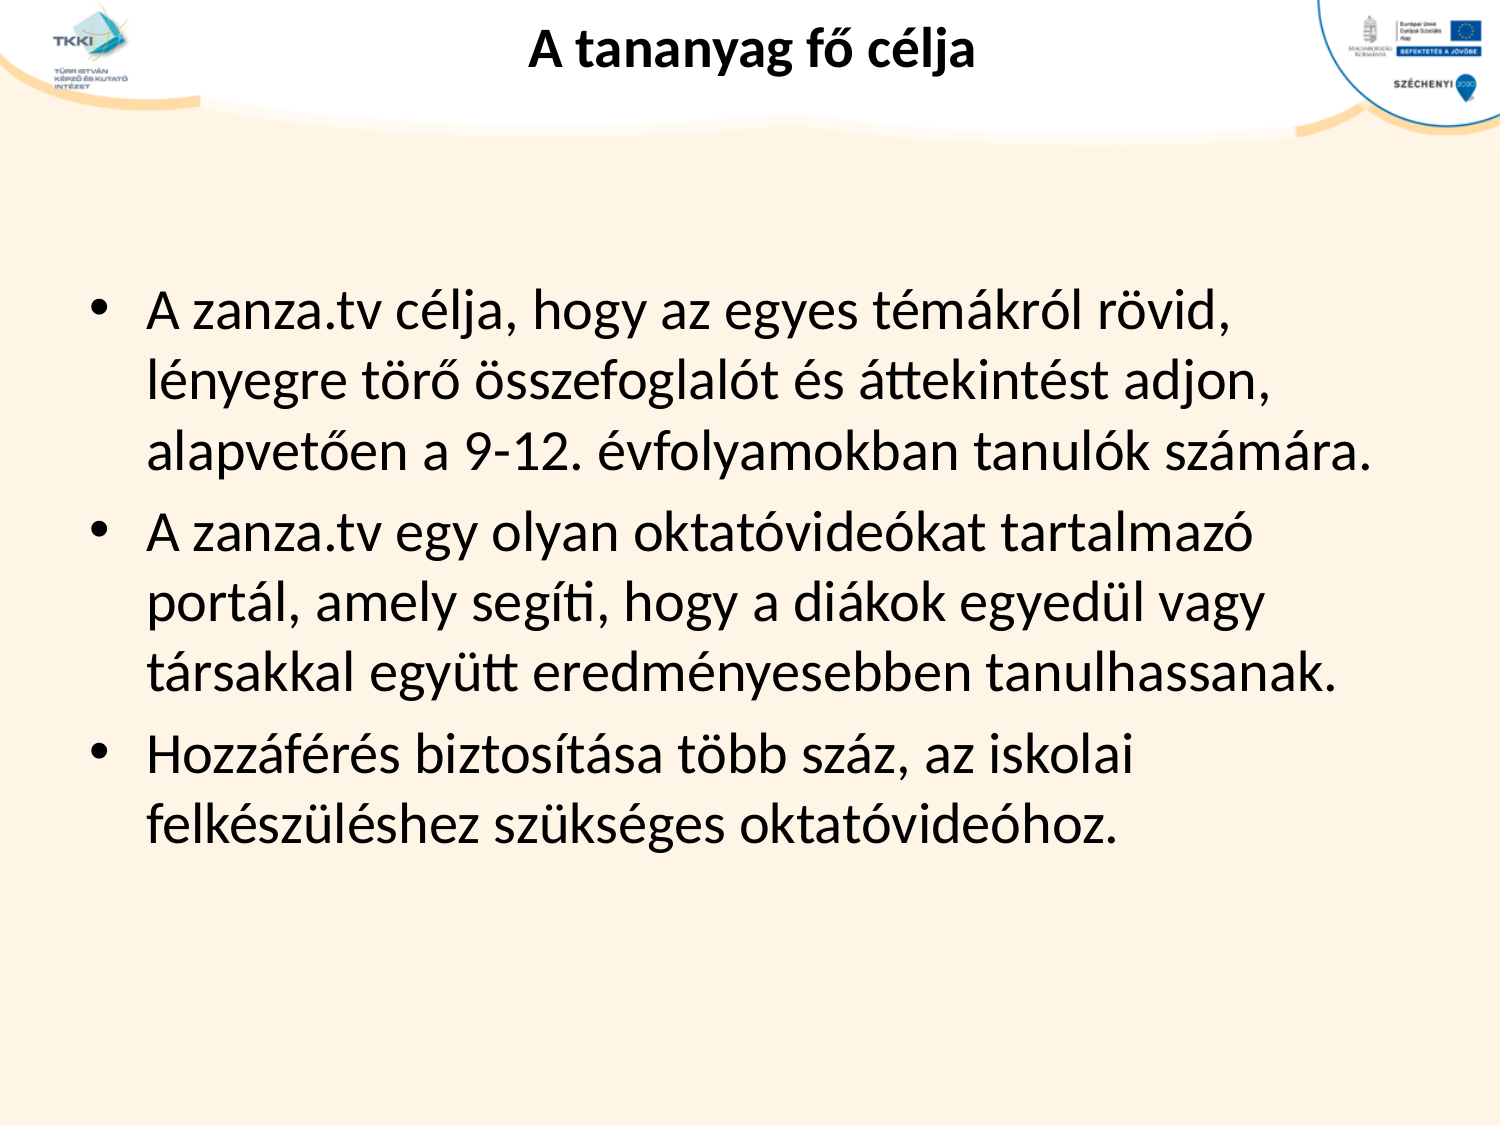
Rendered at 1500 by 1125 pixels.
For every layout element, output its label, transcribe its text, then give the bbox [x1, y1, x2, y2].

list A zanza.tv célja, hogy az egyes témákról rövid, lényegre törő összefoglalót és áttekintést adjon, alapvetően a 9-12. évfolyamokban tanulók számára. A zanza.tv egy olyan oktatóvideókat tartalmazó portál, amely segíti, hogy a diákok egyedül vagy társakkal együtt eredményesebben tanulhassanak. Hozzáférés biztosítása több száz, az iskolai felkészüléshez szükséges oktatóvideóhoz. [75, 182, 1425, 1087]
picture [0, 0, 1500, 1125]
title A tananyag fő célja [195, 3, 1311, 87]
